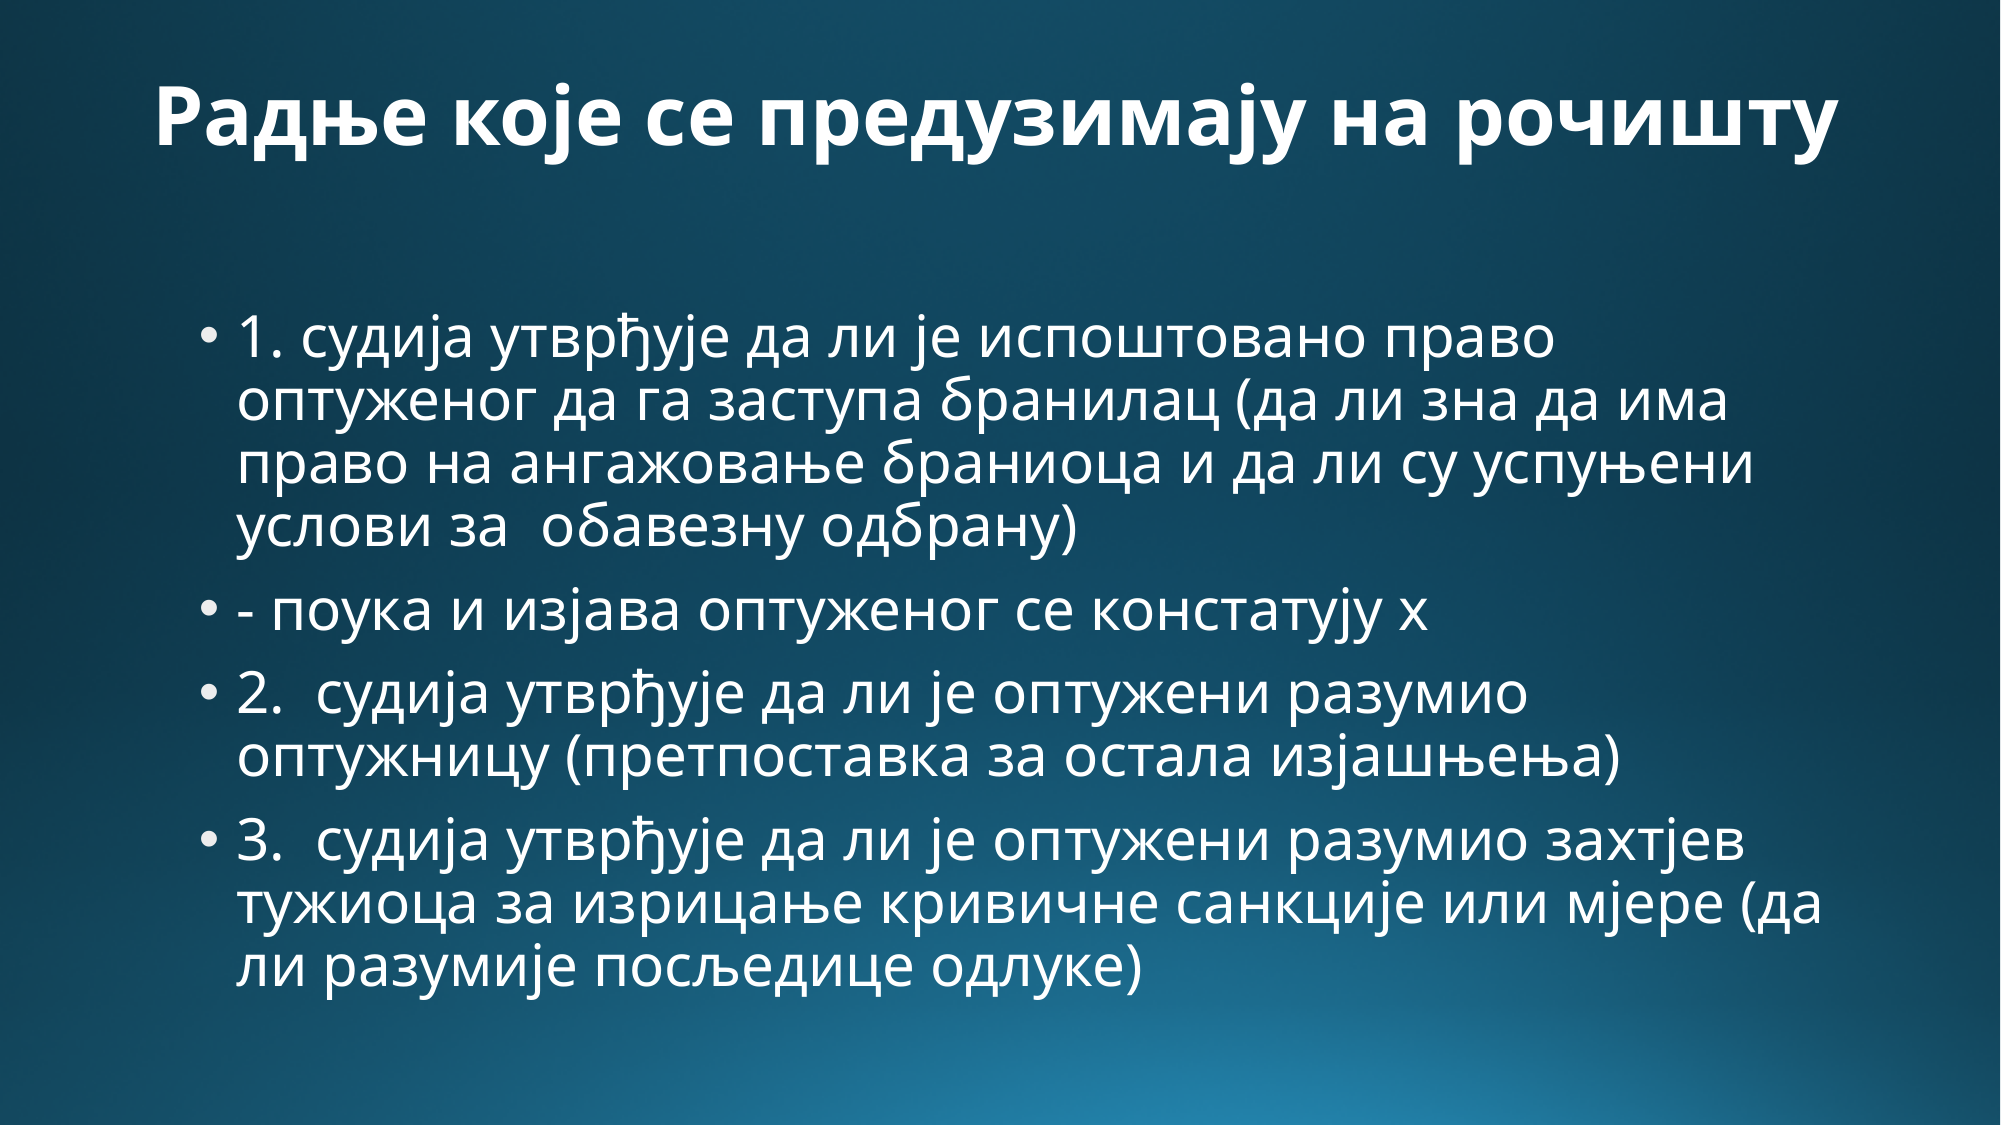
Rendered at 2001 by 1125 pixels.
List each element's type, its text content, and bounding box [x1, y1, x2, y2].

picture [0, 0, 2001, 1125]
title Радње које се предузимају на рочишту [137, 59, 1863, 278]
list 1. судија утврђује да ли је испоштовано право оптуженог да га заступа бранилац (да ли зна да има право на ангажовање браниоца и да ли су успуњени услови за обавезну одбрану) - поука и изјава оптуженог се констатују х 2. судија утврђује да ли је оптужени разумио оптужницу (претпоставка за остала изјашњења) 3. судија утврђује да ли је оптужени разумио захтјев тужиоца за изрицање кривичне санкције или мјере (да ли разумије посљедице одлуке) [183, 299, 1863, 1014]
